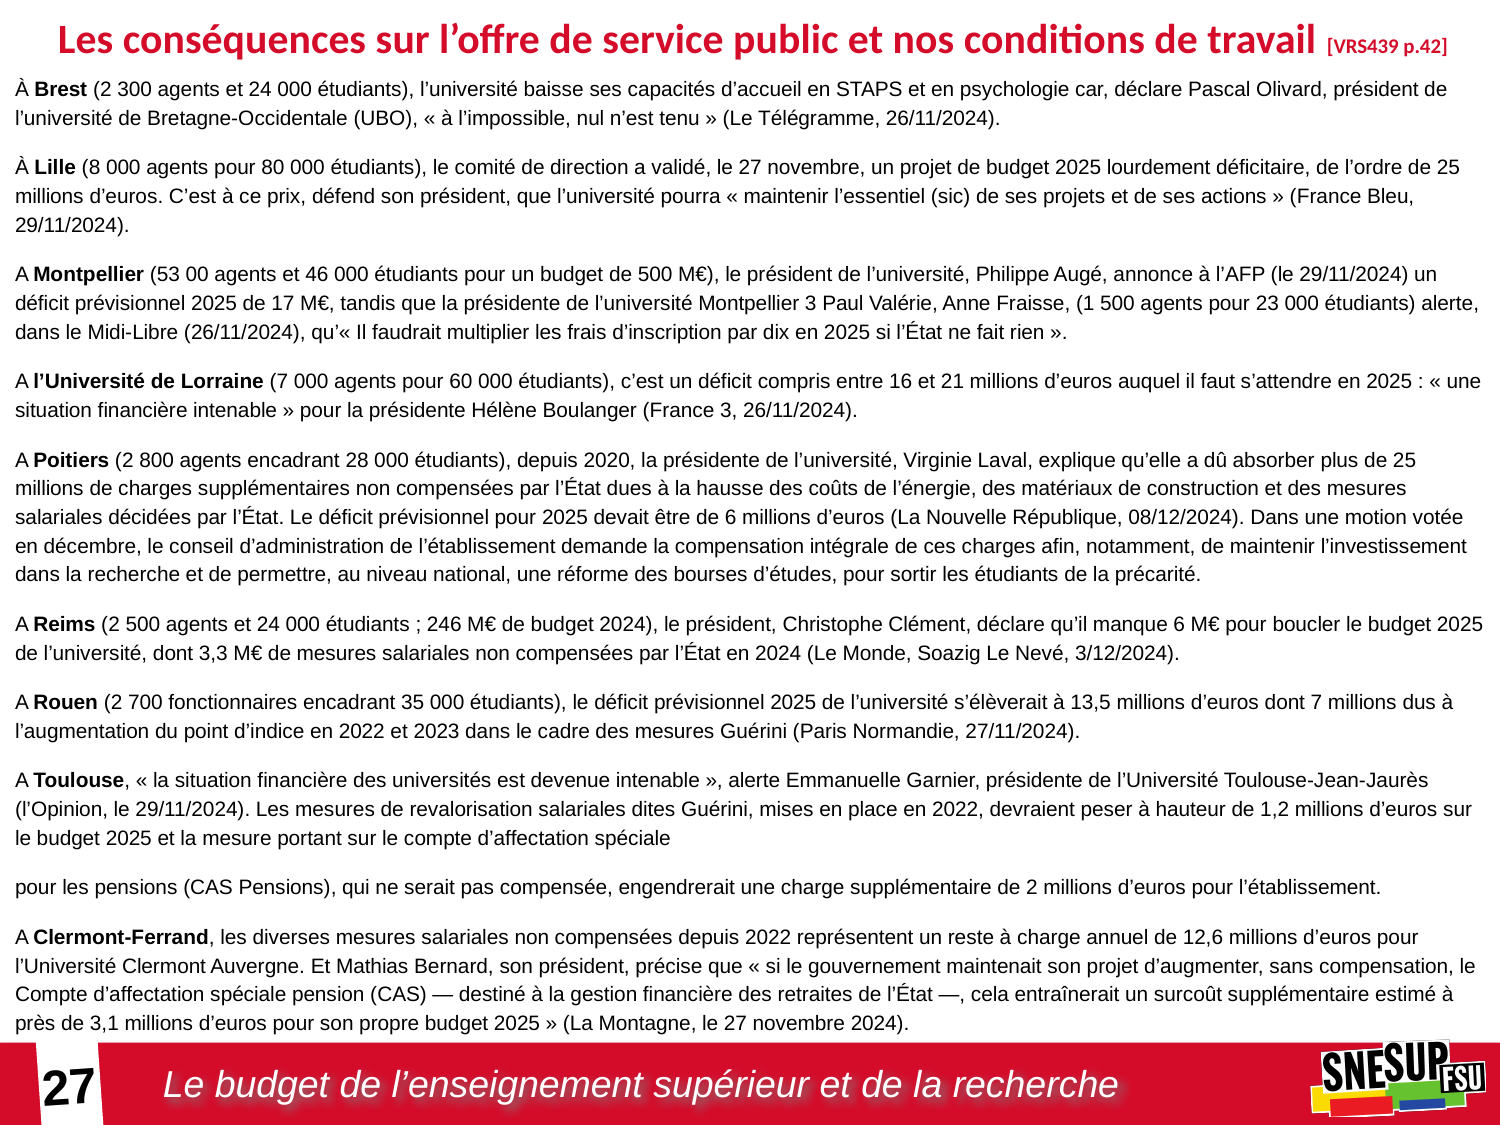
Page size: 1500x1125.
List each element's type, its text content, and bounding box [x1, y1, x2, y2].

picture [1308, 1037, 1486, 1117]
title Les conséquences sur l’offre de service public et nos conditions de travail [VRS439 p.42] [2, 0, 1500, 74]
text_box À Brest (2 300 agents et 24 000 étudiants), l’université baisse ses capacités d’accueil en STAPS et en psychologie car, déclare Pascal Olivard, président de l’université de Bretagne-Occidentale (UBO), « à l’impossible, nul n’est tenu » (Le Télégramme, 26/11/2024). À Lille (8 000 agents pour 80 000 étudiants), le comité de direction a validé, le 27 novembre, un projet de budget 2025 lourdement déficitaire, de l’ordre de 25 millions d’euros. C’est à ce prix, défend son président, que l’université pourra « maintenir l’essentiel (sic) de ses projets et de ses actions » (France Bleu, 29/11/2024). A Montpellier (53 00 agents et 46 000 étudiants pour un budget de 500 M€), le président de l’université, Philippe Augé, annonce à l’AFP (le 29/11/2024) un déficit prévisionnel 2025 de 17 M€, tandis que la présidente de l’université Montpellier 3 Paul Valérie, Anne Fraisse, (1 500 agents pour 23 000 étudiants) alerte, dans le Midi-Libre (26/11/2024), qu’« Il faudrait multiplier les frais d’inscription par dix en 2025 si l’État ne fait rien ». A l’Université de Lorraine (7 000 agents pour 60 000 étudiants), c’est un déficit compris entre 16 et 21 millions d’euros auquel il faut s’attendre en 2025 : « une situation financière intenable » pour la présidente Hélène Boulanger (France 3, 26/11/2024). A Poitiers (2 800 agents encadrant 28 000 étudiants), depuis 2020, la présidente de l’université, Virginie Laval, explique qu’elle a dû absorber plus de 25 millions de charges supplémentaires non compensées par l’État dues à la hausse des coûts de l’énergie, des matériaux de construction et des mesures salariales décidées par l’État. Le déficit prévisionnel pour 2025 devait être de 6 millions d’euros (La Nouvelle République, 08/12/2024). Dans une motion votée en décembre, le conseil d’administration de l’établissement demande la compensation intégrale de ces charges afin, notamment, de maintenir l’investissement dans la recherche et de permettre, au niveau national, une réforme des bourses d’études, pour sortir les étudiants de la précarité. A Reims (2 500 agents et 24 000 étudiants ; 246 M€ de budget 2024), le président, Christophe Clément, déclare qu’il manque 6 M€ pour boucler le budget 2025 de l’université, dont 3,3 M€ de mesures salariales non compensées par l’État en 2024 (Le Monde, Soazig Le Nevé, 3/12/2024). A Rouen (2 700 fonctionnaires encadrant 35 000 étudiants), le déficit prévisionnel 2025 de l’université s’élèverait à 13,5 millions d’euros dont 7 millions dus à l’augmentation du point d’indice en 2022 et 2023 dans le cadre des mesures Guérini (Paris Normandie, 27/11/2024). A Toulouse, « la situation financière des universités est devenue intenable », alerte Emmanuelle Garnier, présidente de l’Université Toulouse-Jean-Jaurès (l’Opinion, le 29/11/2024). Les mesures de revalorisation salariales dites Guérini, mises en place en 2022, devraient peser à hauteur de 1,2 millions d’euros sur le budget 2025 et la mesure portant sur le compte d’affectation spéciale pour les pensions (CAS Pensions), qui ne serait pas compensée, engendrerait une charge supplémentaire de 2 millions d’euros pour l’établissement. A Clermont-Ferrand, les diverses mesures salariales non compensées depuis 2022 représentent un reste à charge annuel de 12,6 millions d’euros pour l’Université Clermont Auvergne. Et Mathias Bernard, son président, précise que « si le gouvernement maintenait son projet d’augmenter, sans compensation, le Compte d’affectation spéciale pension (CAS) — destiné à la gestion financière des retraites de l’État —, cela entraînerait un surcoût supplémentaire estimé à près de 3,1 millions d’euros pour son propre budget 2025 » (La Montagne, le 27 novembre 2024). [0, 57, 1500, 1022]
slide_number 27 [34, 1022, 104, 1125]
